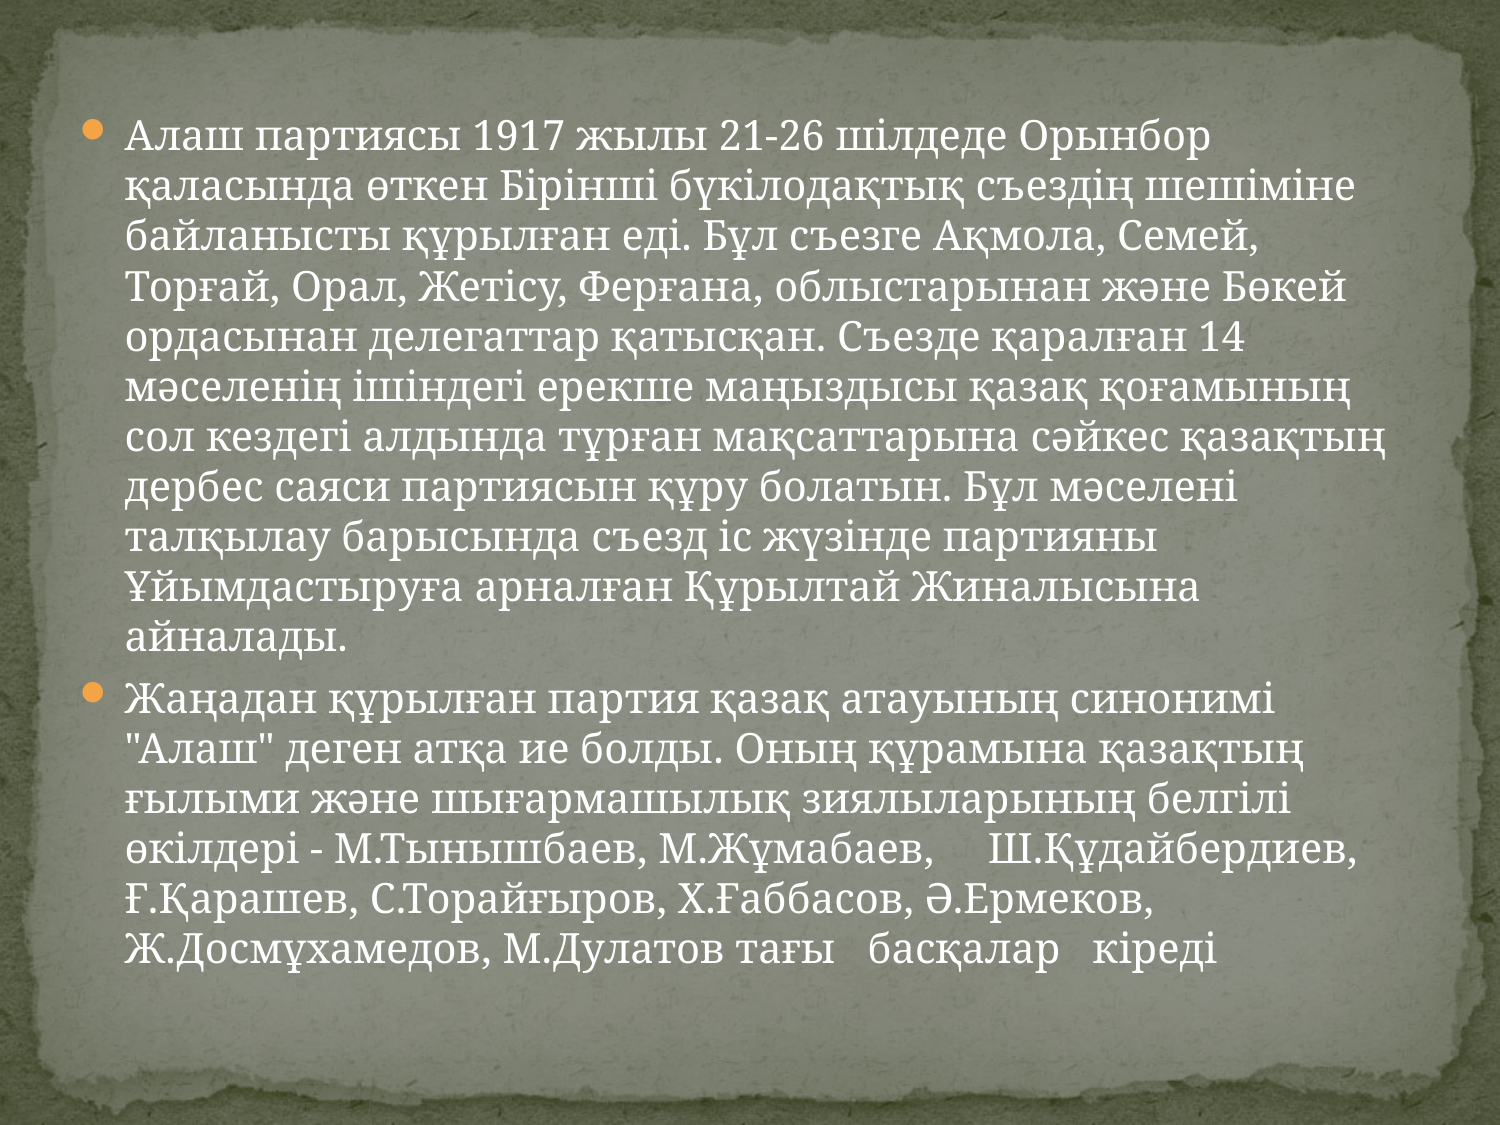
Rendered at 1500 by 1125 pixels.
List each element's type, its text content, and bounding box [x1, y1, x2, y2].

title [76, 101, 1427, 179]
list Алаш партиясы 1917 жылы 21-26 шілдеде Орынбор қаласында өткен Бірінші бүкілодақтық съездің шешіміне байланысты құрылған еді. Бұл съезге Ақмола, Семей, Торғай, Орал, Жетісу, Ферғана, облыстарынан және Бөкей ордасынан делегаттар қатысқан. Съезде қаралған 14 мәселенің ішіндегі ерекше маңыздысы қазақ қоғамының сол кездегі алдында тұрған мақсаттарына сәйкес қазақтың дербес саяси партиясын құру болатын. Бұл мәселені талқылау барысында съезд іс жүзінде партияны Ұйымдастыруға арналған Құрылтай Жиналысына айналады. Жаңадан құрылған партия қазақ атауының синонимі "Алаш" деген атқа ие болды. Оның құрамына қазақтың ғылыми және шығармашылық зиялыларының белгілі өкілдері - М.Тынышбаев, М.Жұмабаев, Ш.Құдайбердиев, Ғ.Қарашев, С.Торайғыров, Х.Ғаббасов, Ә.Ермеков, Ж.Досмұхамедов, М.Дулатов тағы басқалар кіреді [64, 101, 1415, 988]
